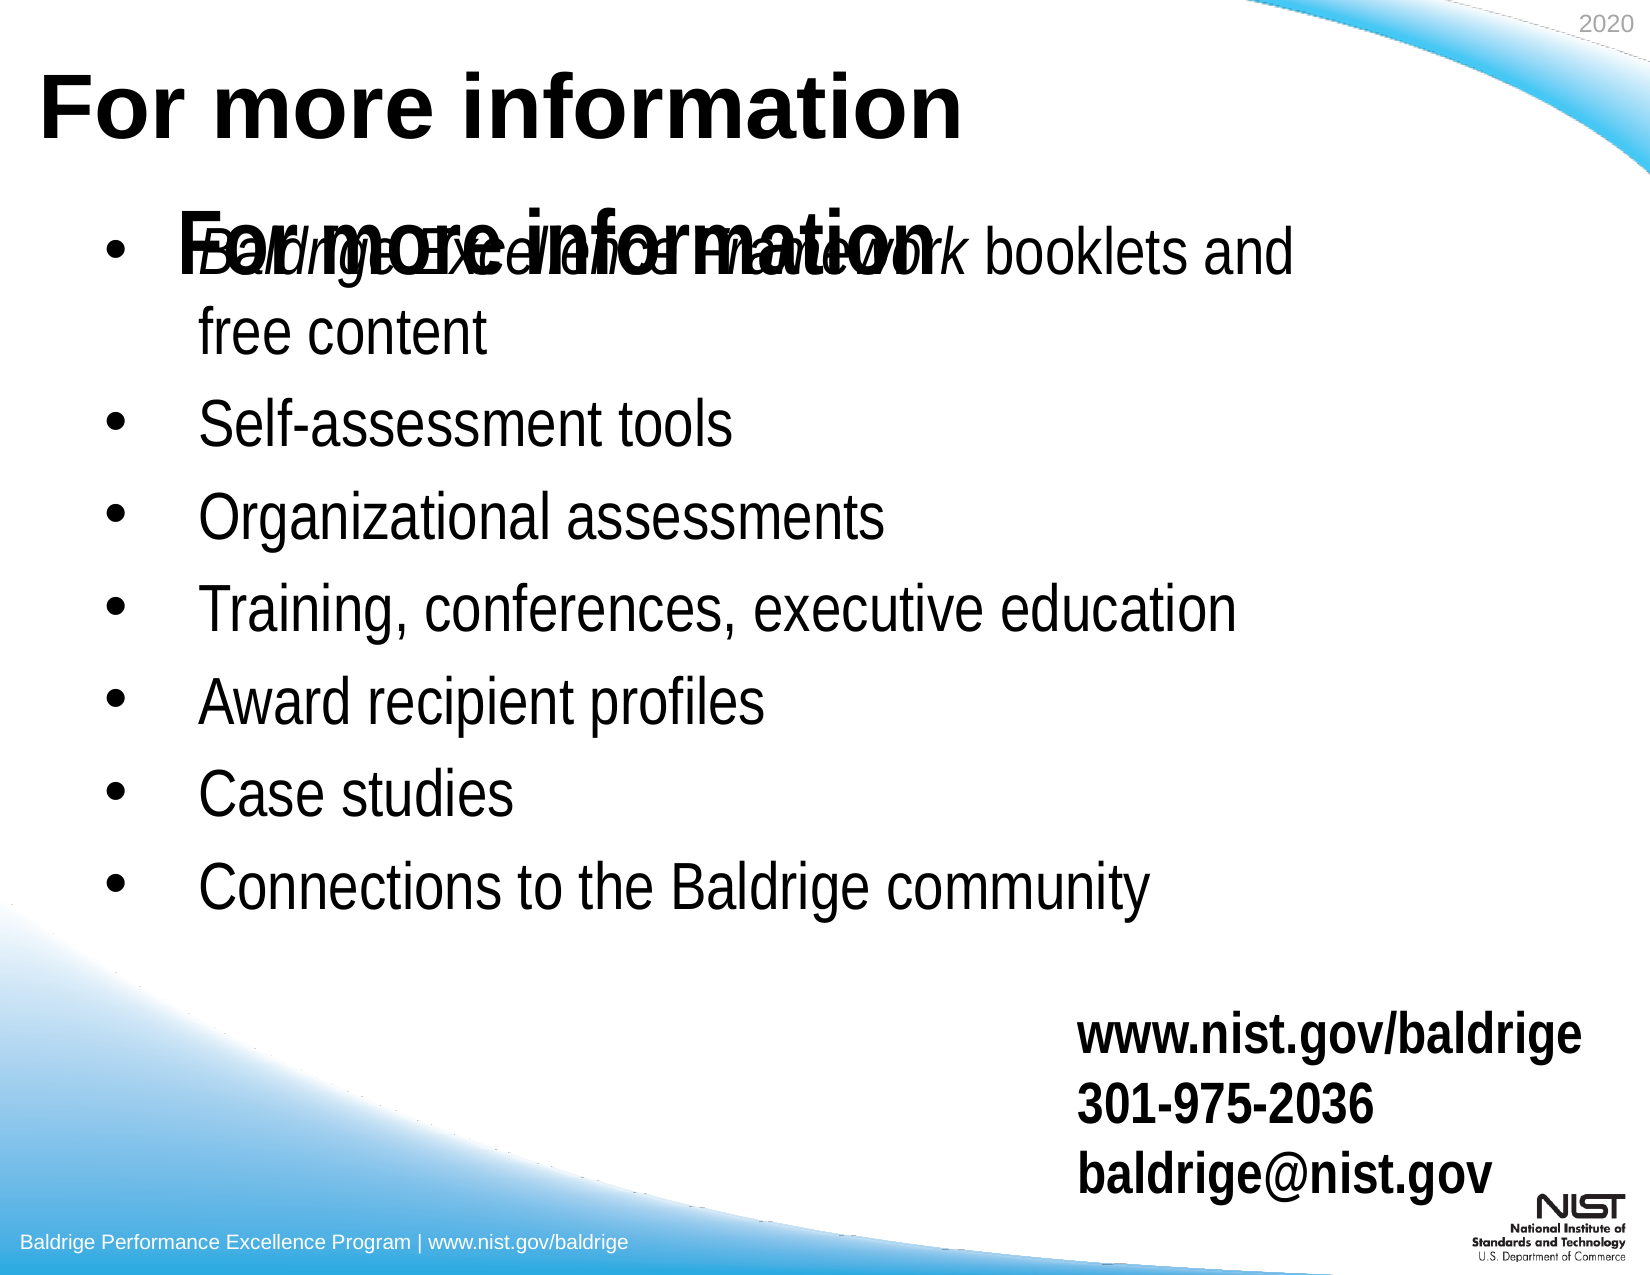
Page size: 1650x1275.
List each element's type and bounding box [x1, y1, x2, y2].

text_box [0, 0, 1650, 1275]
